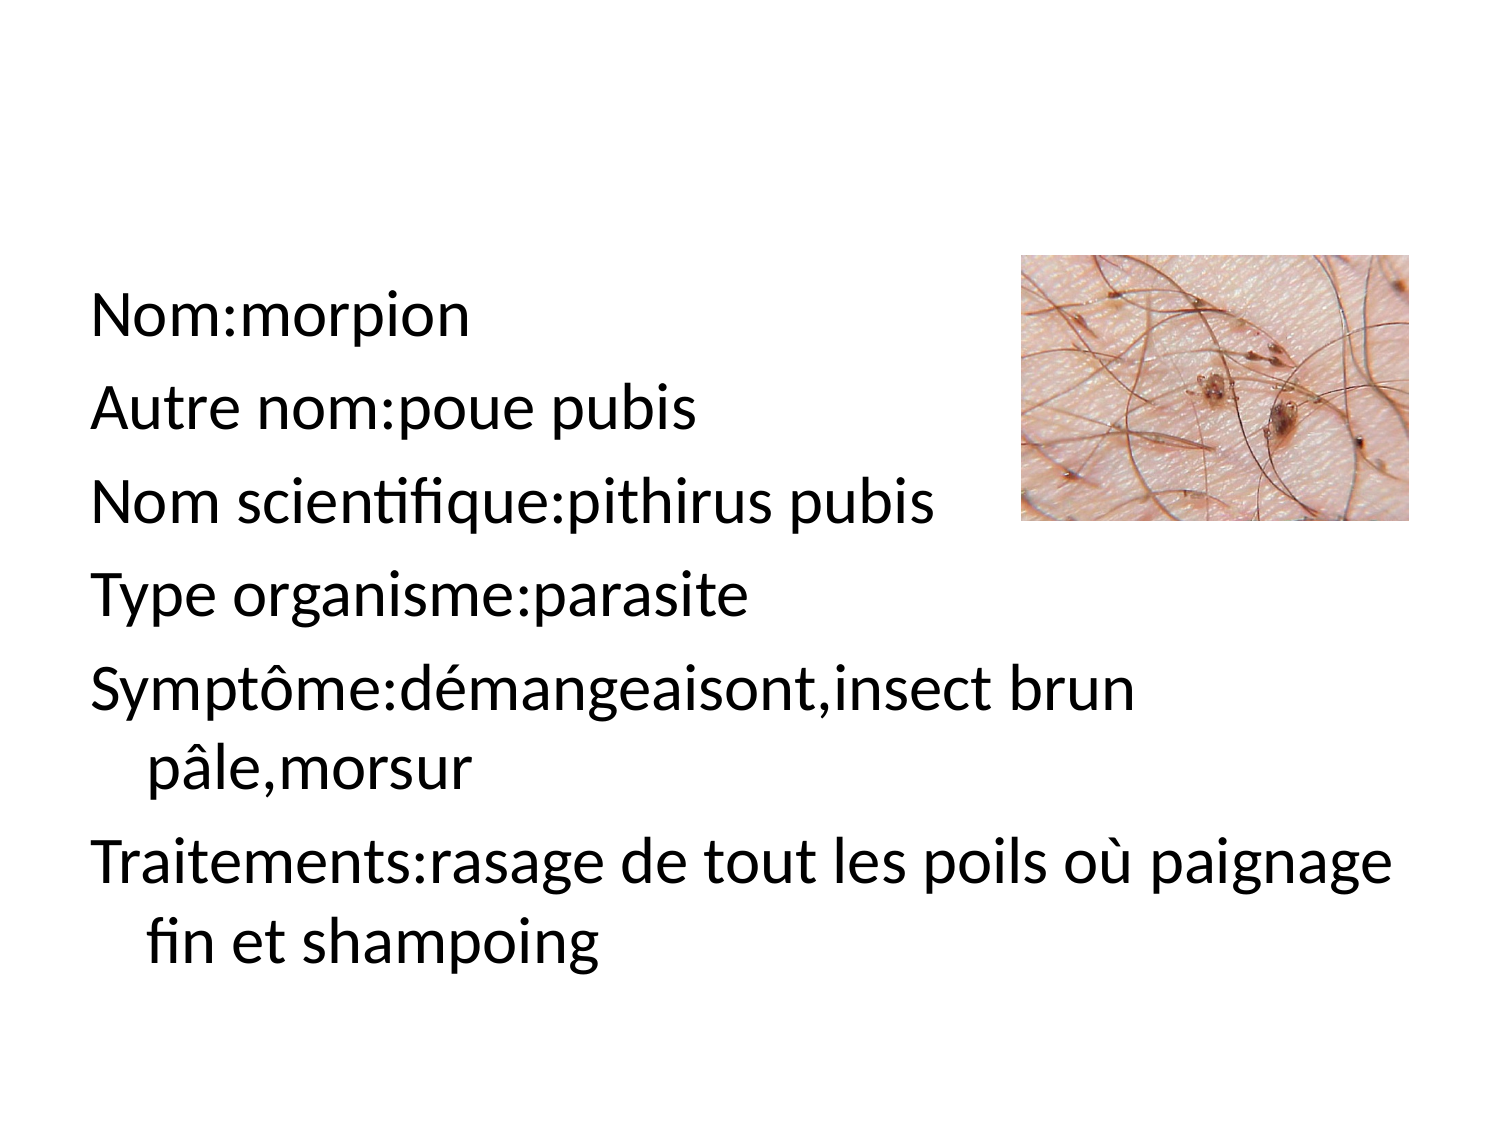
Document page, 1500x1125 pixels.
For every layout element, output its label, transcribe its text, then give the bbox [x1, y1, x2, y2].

list Nom:morpion Autre nom:poue pubis Nom scientifique:pithirus pubis Type organisme:parasite Symptôme:démangeaisont,insect brun pâle,morsur Traitements:rasage de tout les poils où paignage fin et shampoing [75, 262, 1425, 1047]
text_box [8, 0, 974, 345]
picture [1021, 255, 1409, 521]
